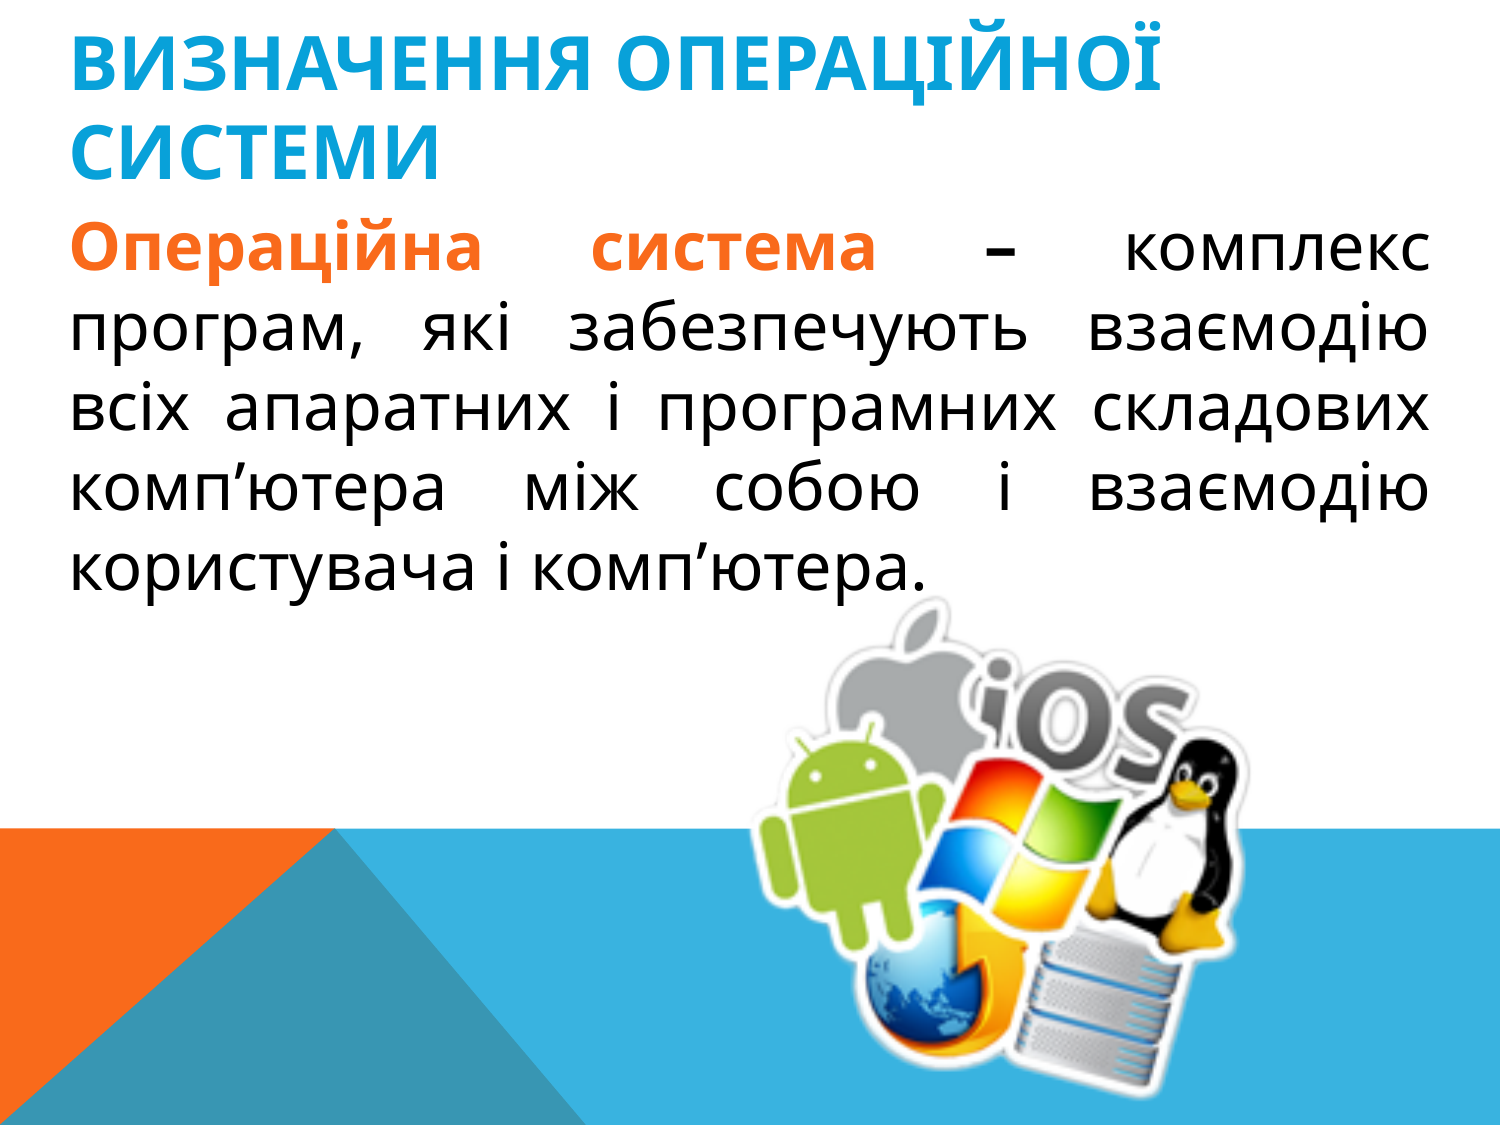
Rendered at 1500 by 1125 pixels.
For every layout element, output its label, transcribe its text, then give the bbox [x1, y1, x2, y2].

list Операційна система – комплекс програм, які забезпечують взаємодію всіх апаратних і програмних складових комп’ютера між собою і взаємодію користувача і комп’ютера. [53, 196, 1447, 673]
picture [710, 545, 1287, 1125]
title Визначення операційної системи [53, 60, 1424, 150]
